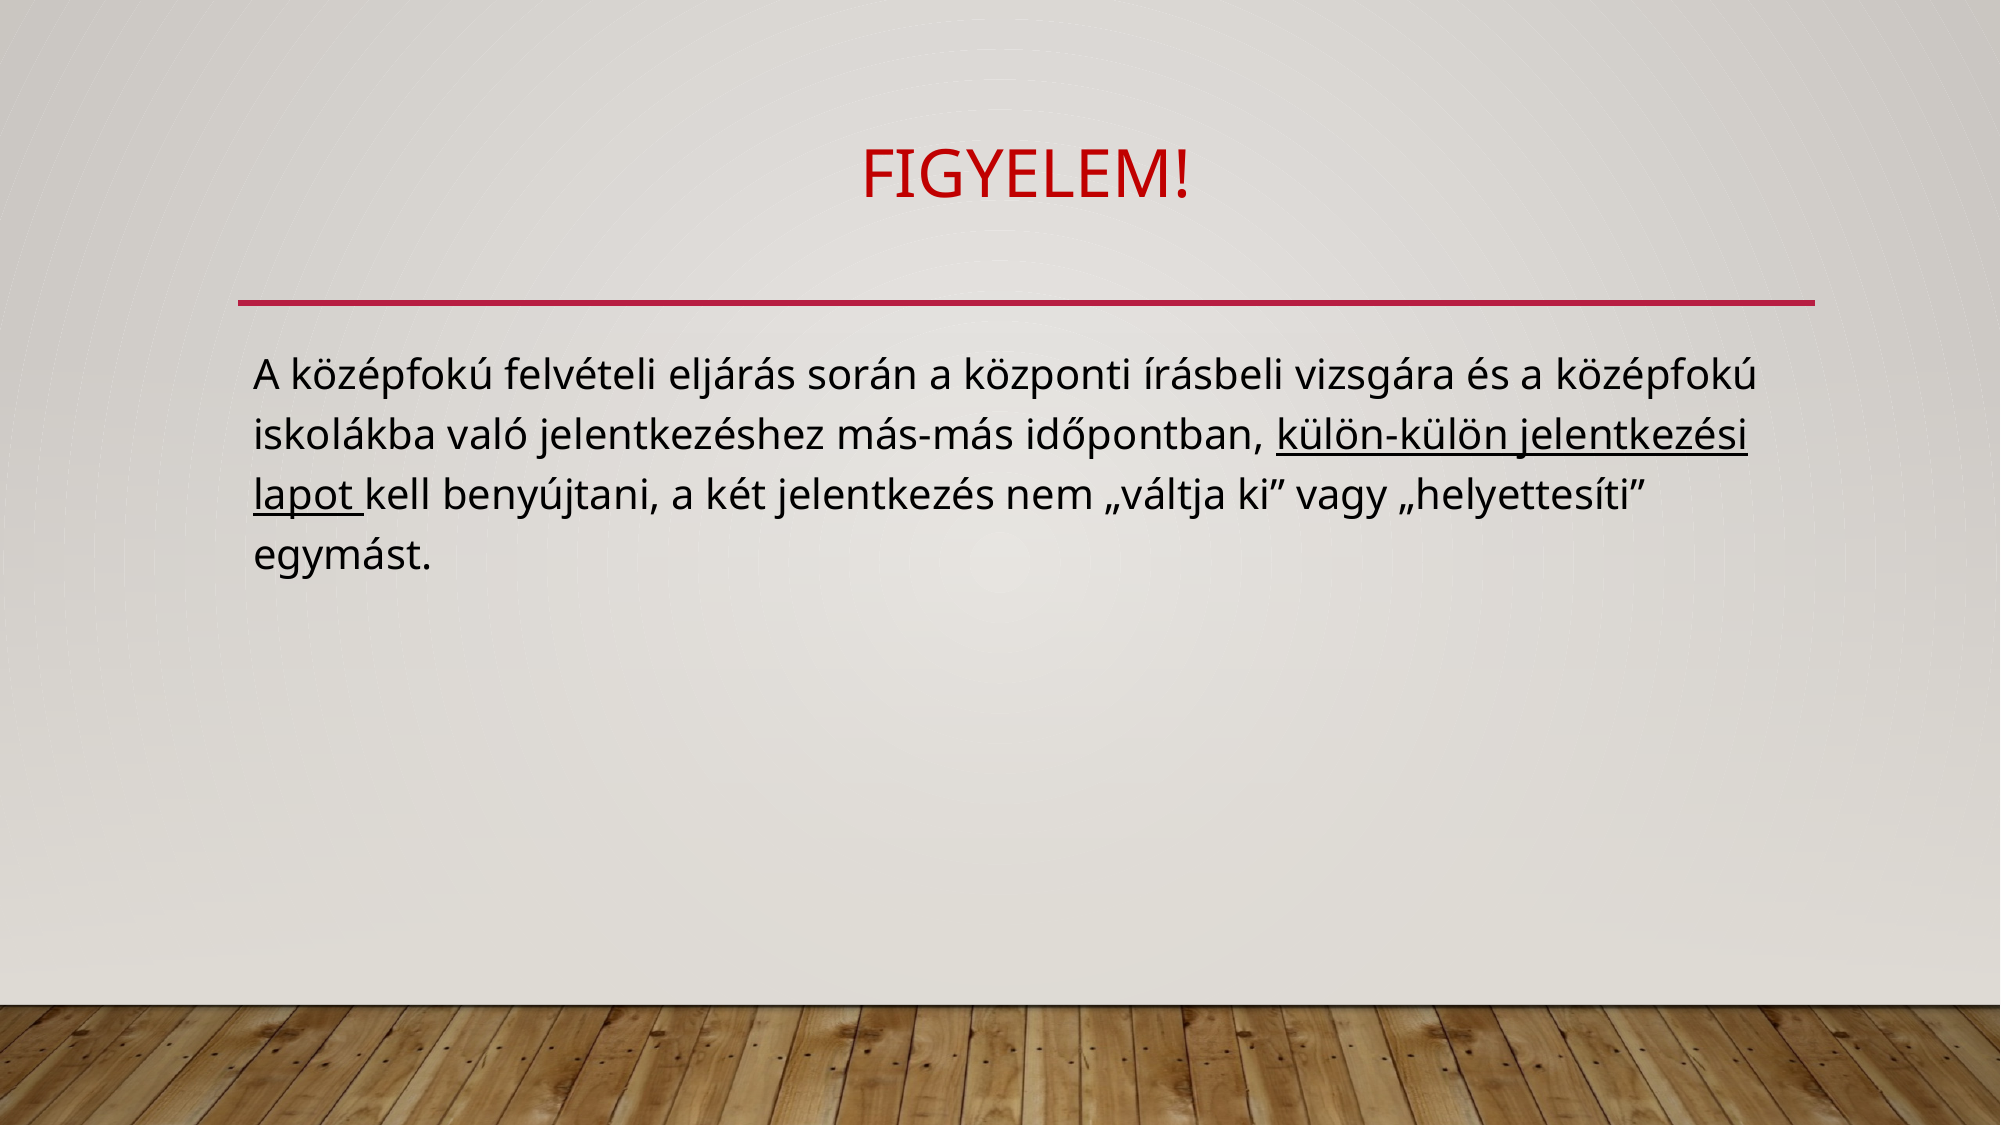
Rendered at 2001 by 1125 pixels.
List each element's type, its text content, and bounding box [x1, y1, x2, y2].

picture [0, 1005, 2000, 1125]
list A középfokú felvételi eljárás során a központi írásbeli vizsgára és a középfokú iskolákba való jelentkezéshez más-más időpontban, külön-külön jelentkezési lapot kell benyújtani, a két jelentkezés nem „váltja ki” vagy „helyettesíti” egymást. [238, 330, 1814, 897]
title Figyelem! [238, 131, 1814, 305]
